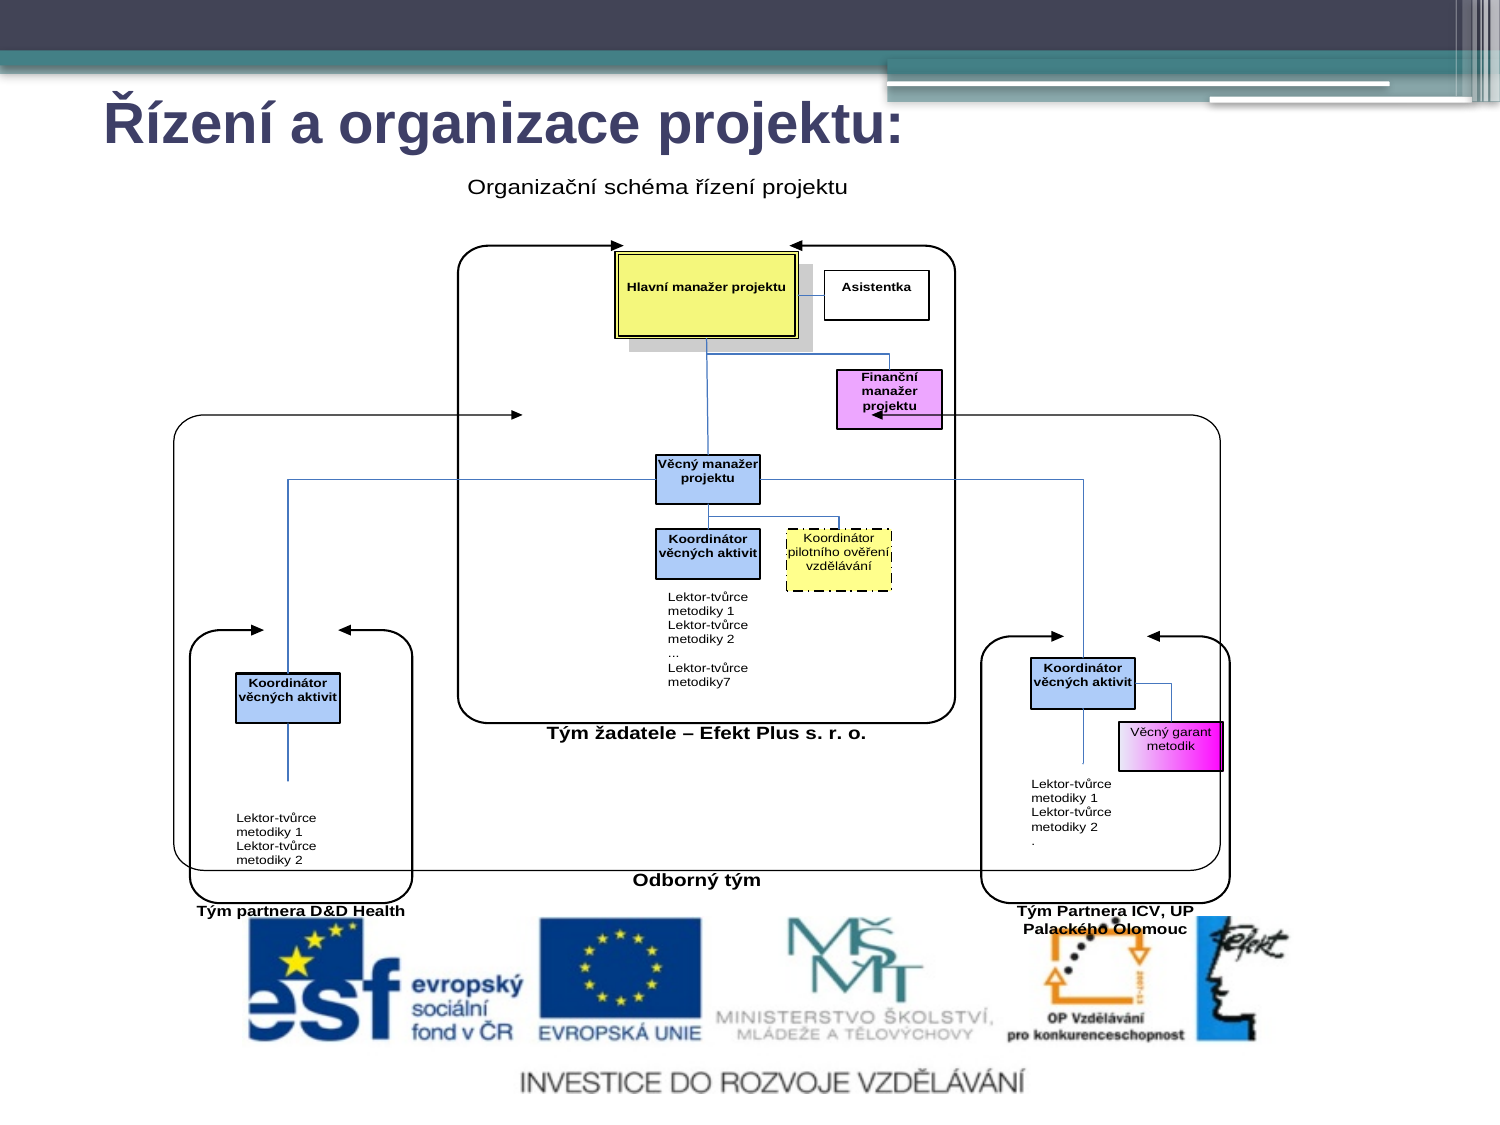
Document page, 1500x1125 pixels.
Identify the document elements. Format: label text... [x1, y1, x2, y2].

title Řízení a organizace projektu: [88, 77, 1439, 254]
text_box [159, 160, 1247, 941]
text_box [0, 0, 1500, 75]
picture [241, 916, 1294, 1095]
